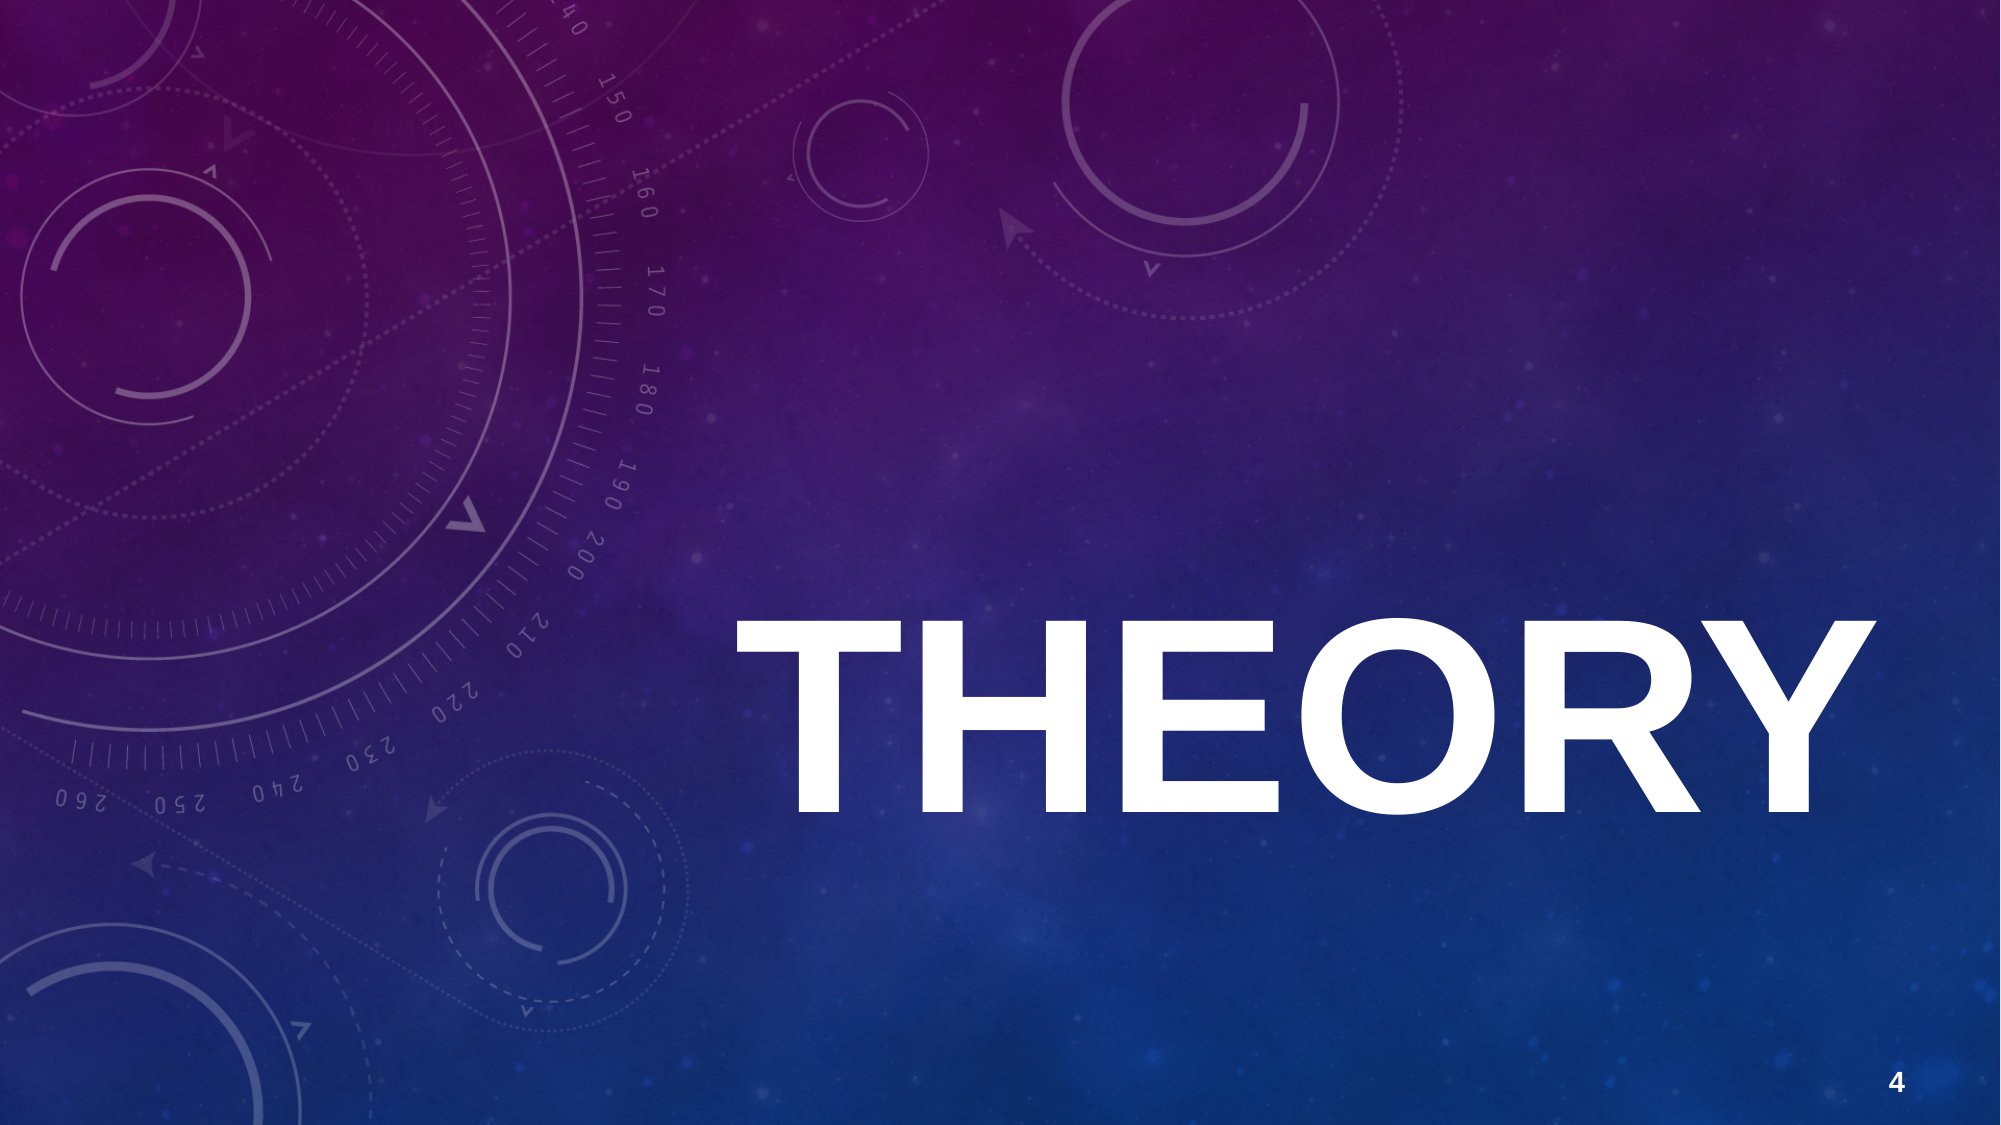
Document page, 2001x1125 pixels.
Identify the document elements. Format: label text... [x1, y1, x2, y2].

picture [0, 0, 2001, 1125]
title THEORY [578, 478, 1899, 876]
text_box 4 [1873, 1048, 1954, 1114]
